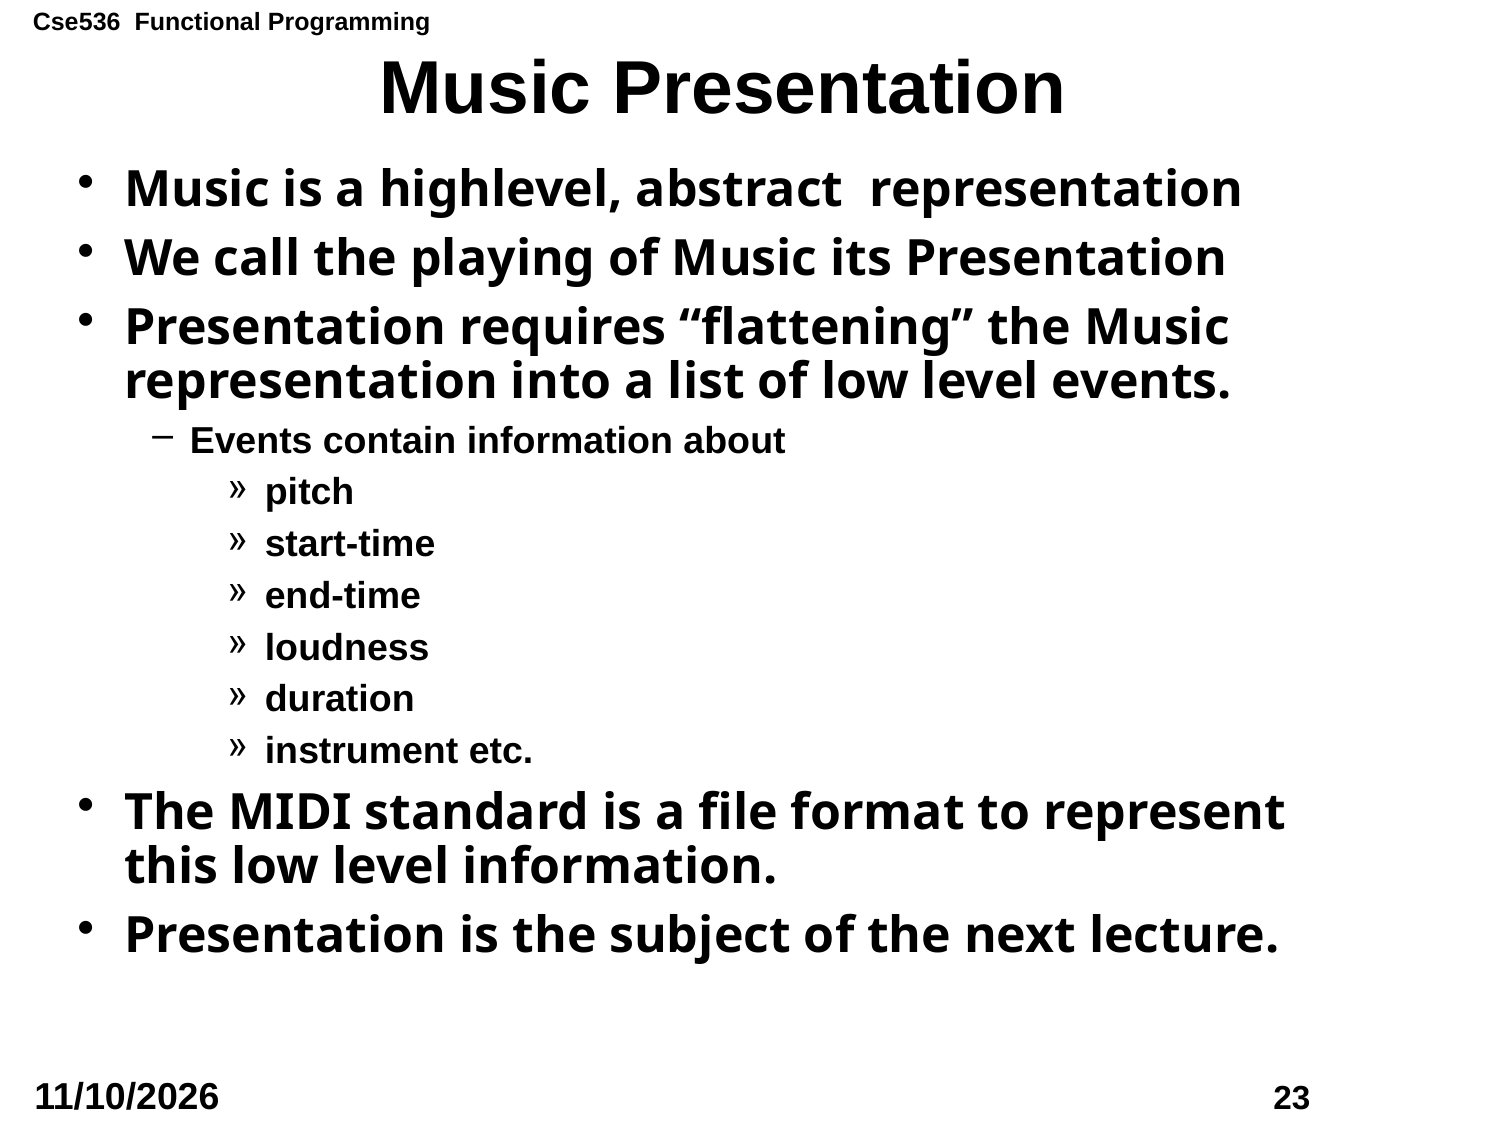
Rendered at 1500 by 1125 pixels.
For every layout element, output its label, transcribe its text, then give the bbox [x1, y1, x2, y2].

list Music is a highlevel, abstract representation We call the playing of Music its Presentation Presentation requires “flattening” the Music representation into a list of low level events. Events contain information about pitch start-time end-time loudness duration instrument etc. The MIDI standard is a file format to represent this low level information. Presentation is the subject of the next lecture. [61, 155, 1401, 1051]
title Music Presentation [45, 46, 1401, 132]
